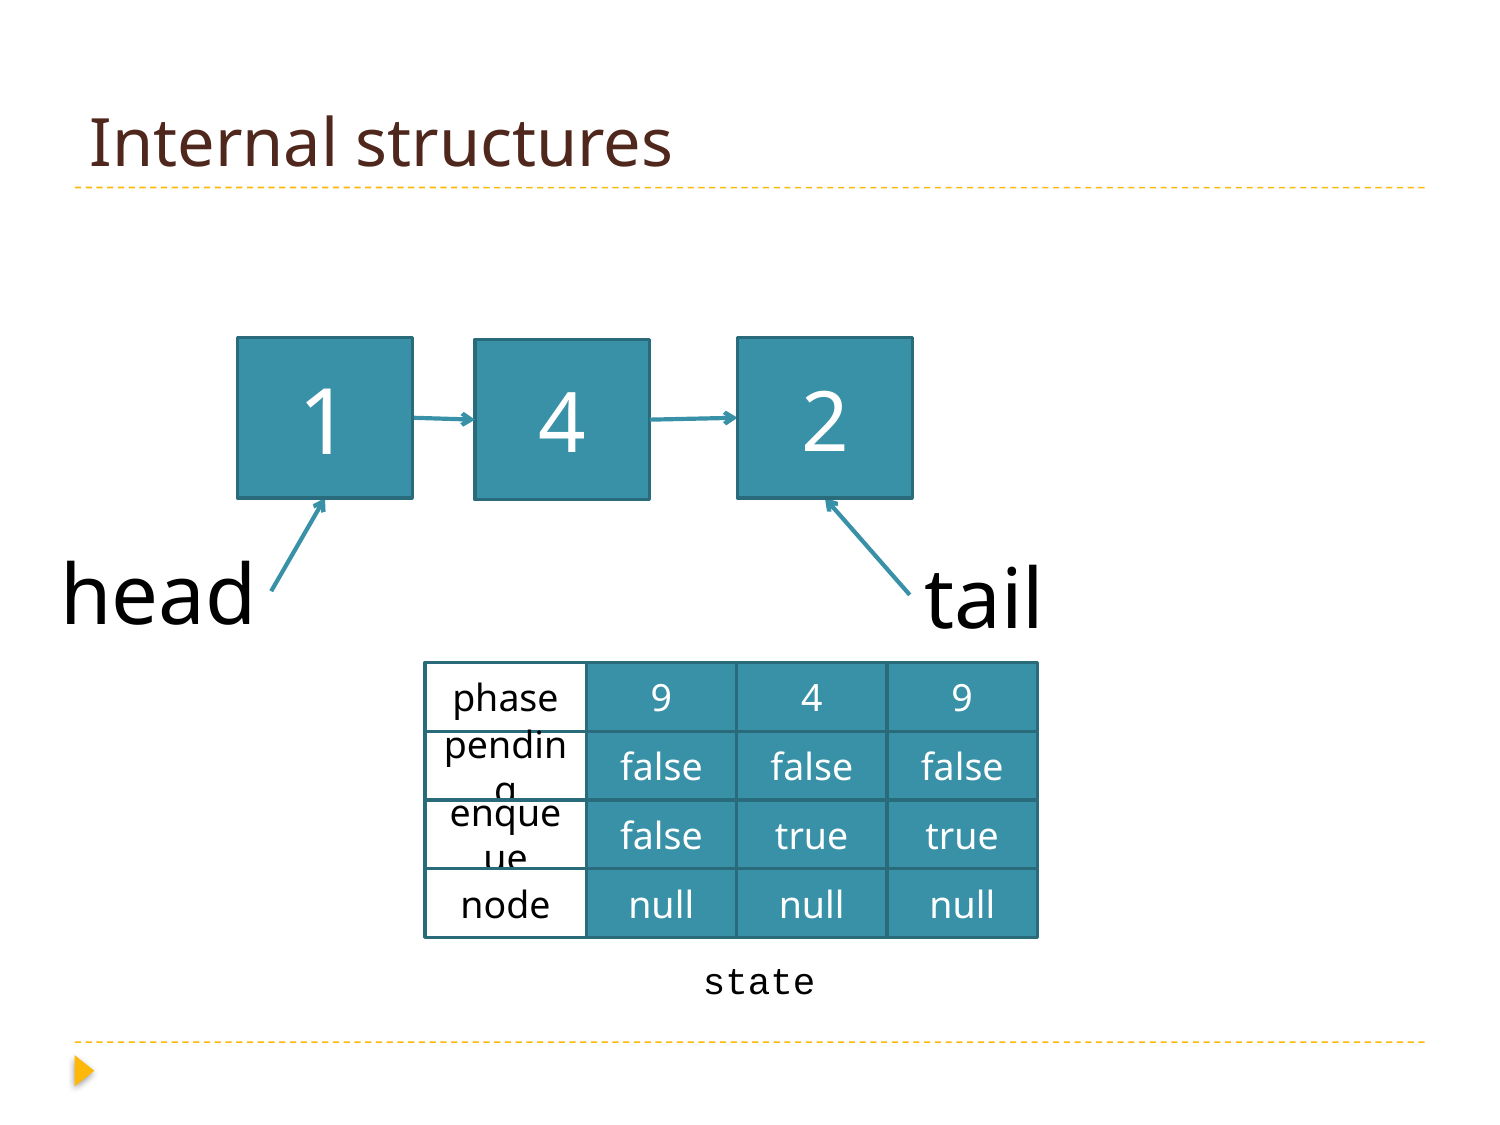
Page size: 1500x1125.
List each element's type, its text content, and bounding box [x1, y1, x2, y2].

text_box 1 [236, 336, 414, 500]
text_box 2 [736, 336, 914, 500]
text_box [424, 662, 1038, 938]
text_box state [688, 951, 831, 1010]
text_box tail [909, 537, 1059, 653]
title Internal structures [75, 24, 1425, 188]
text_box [824, 497, 919, 596]
text_box head [45, 533, 272, 649]
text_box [253, 497, 326, 593]
text_box 4 [473, 338, 651, 501]
